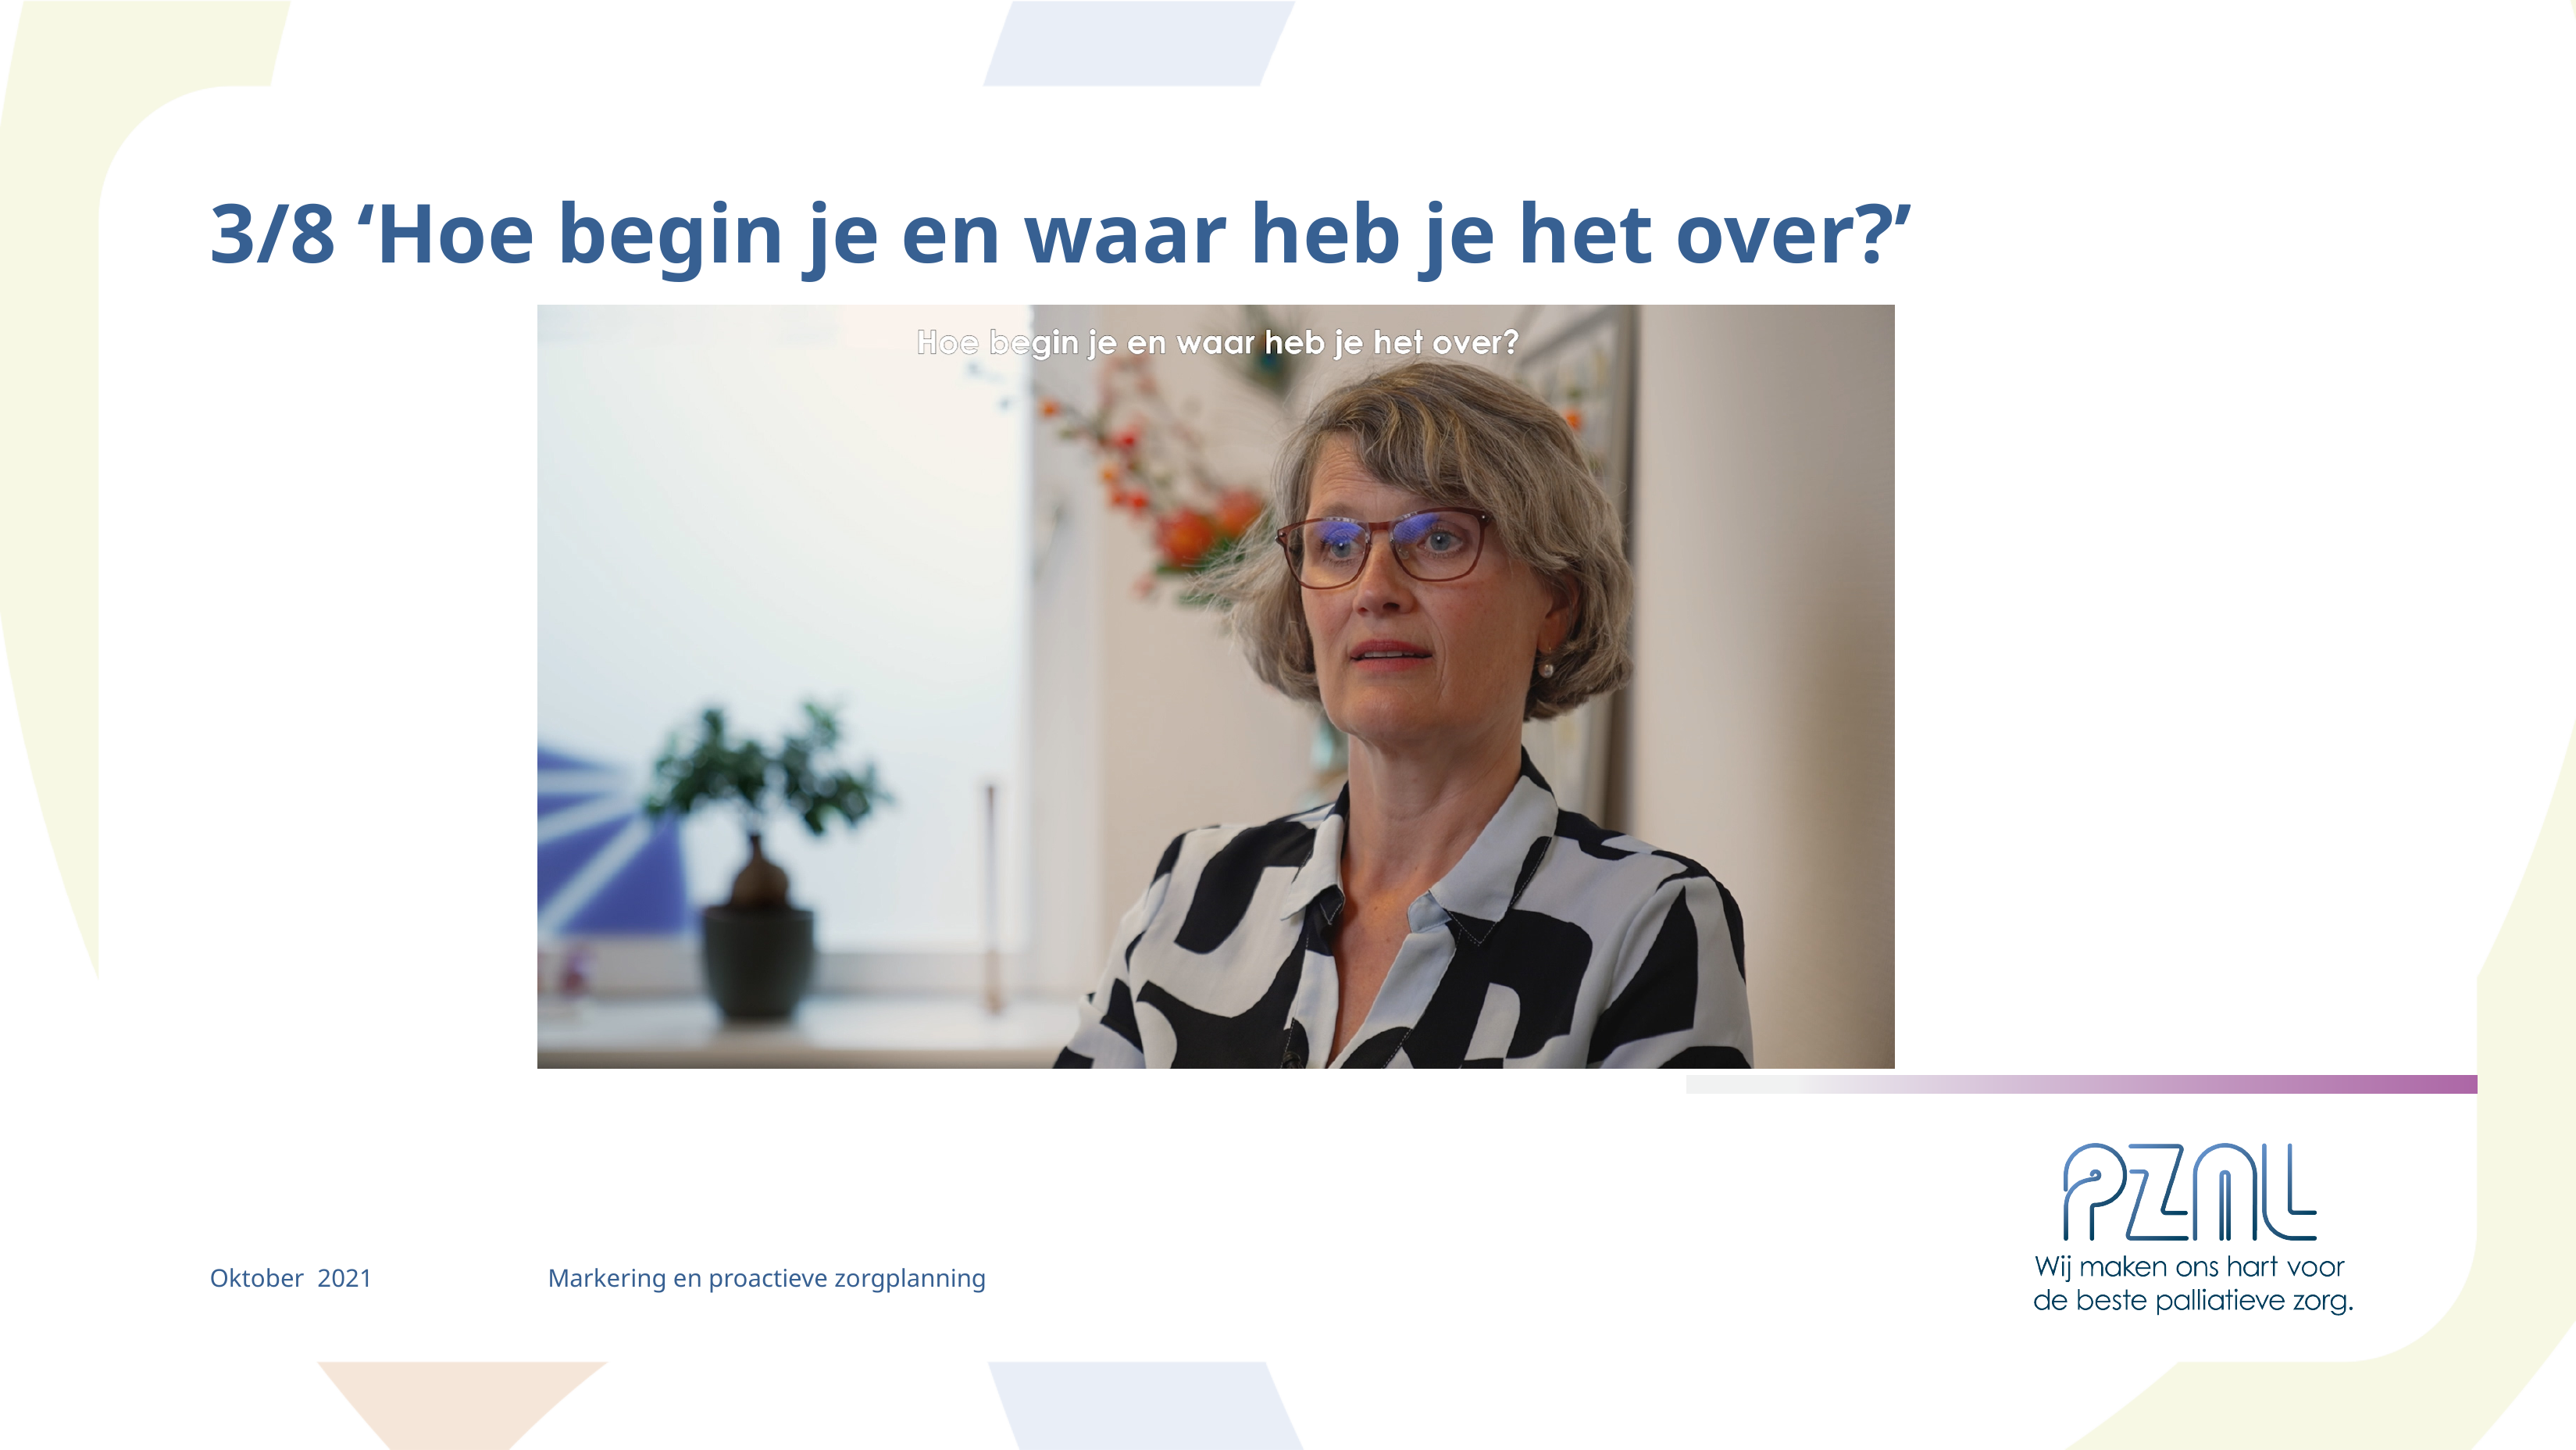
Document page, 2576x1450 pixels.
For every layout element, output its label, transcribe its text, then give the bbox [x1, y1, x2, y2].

list Markering en proactieve zorgplanning [536, 1256, 1103, 1298]
picture [0, 0, 2576, 1450]
list 3/8 ‘Hoe begin je en waar heb je het over?’ [198, 51, 2399, 286]
list Oktober 2021 [198, 1256, 448, 1301]
